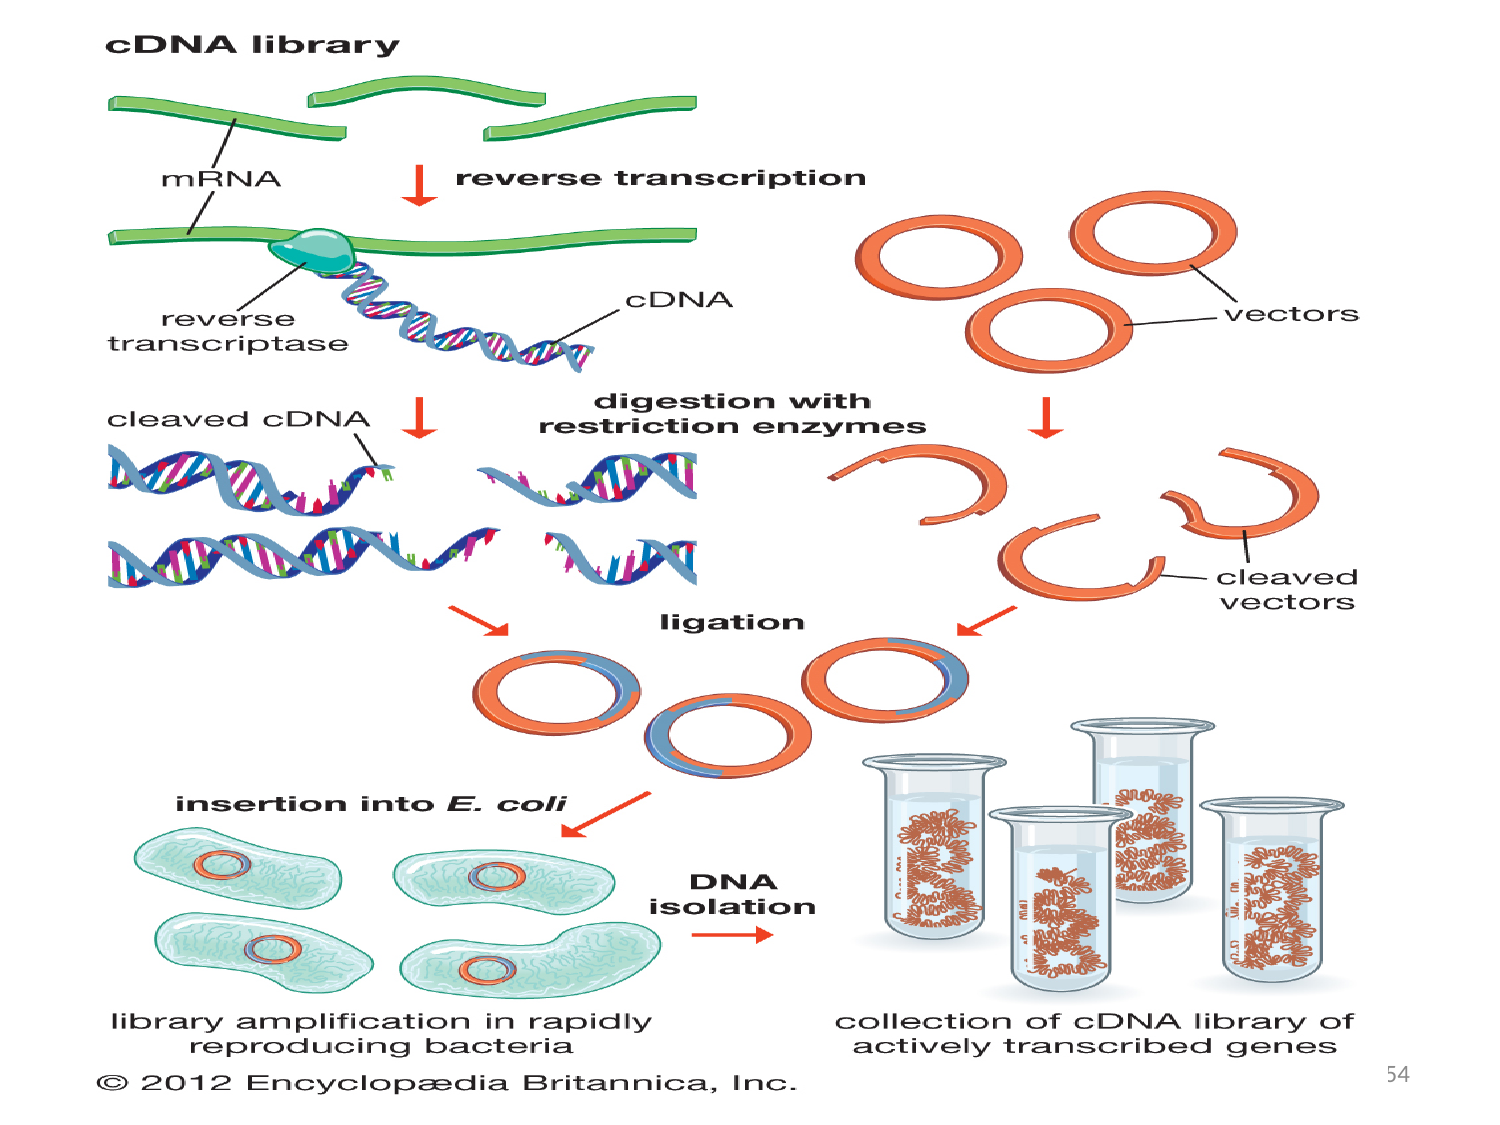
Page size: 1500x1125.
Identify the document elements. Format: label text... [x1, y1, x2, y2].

picture [74, 24, 1388, 1101]
slide_number 54 [1390, 1042, 1425, 1103]
